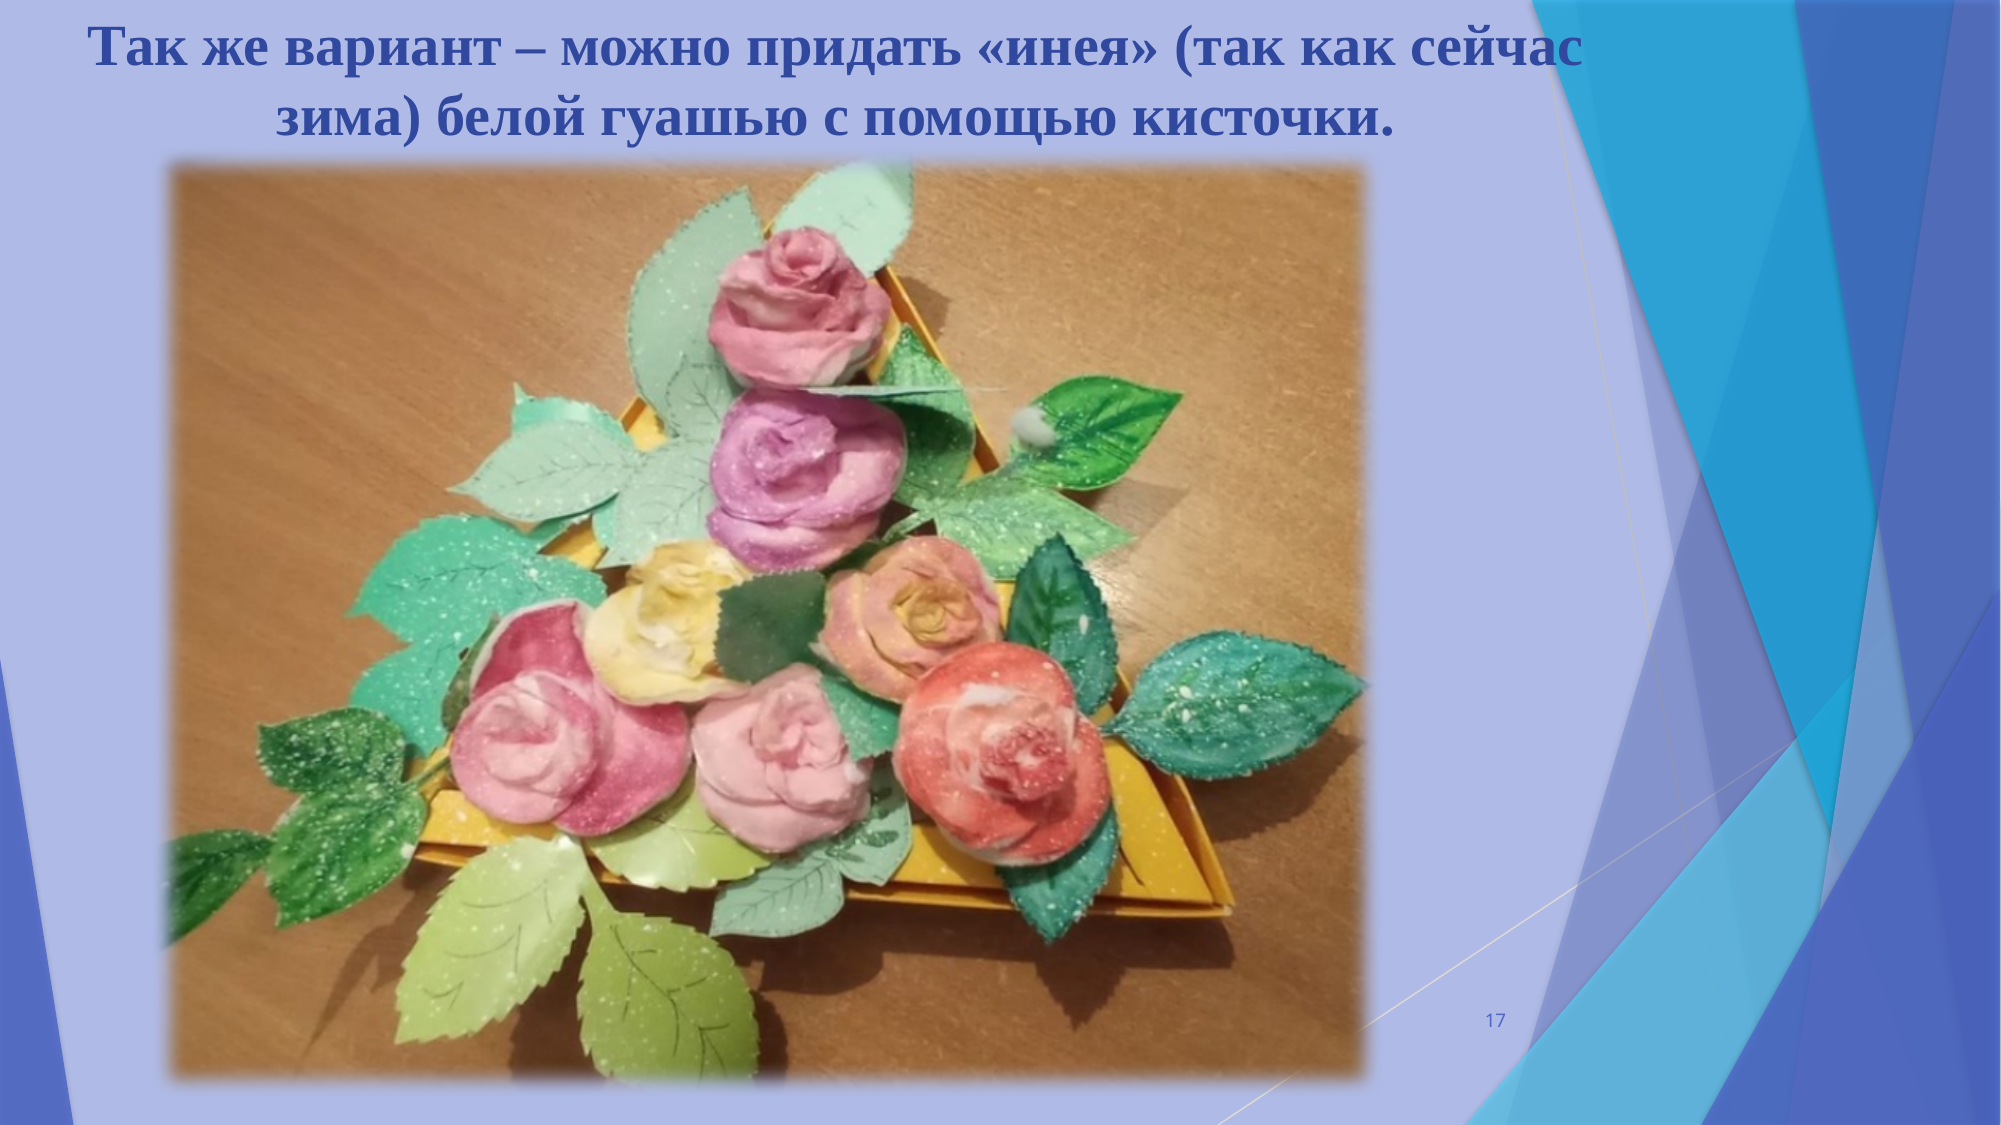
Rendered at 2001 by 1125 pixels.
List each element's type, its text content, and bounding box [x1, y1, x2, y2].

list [151, 147, 1383, 1098]
title Так же вариант – можно придать «инея» (так как сейчас зима) белой гуашью с помощью кисточки. [25, 0, 1646, 174]
slide_number 17 [1409, 991, 1522, 1051]
